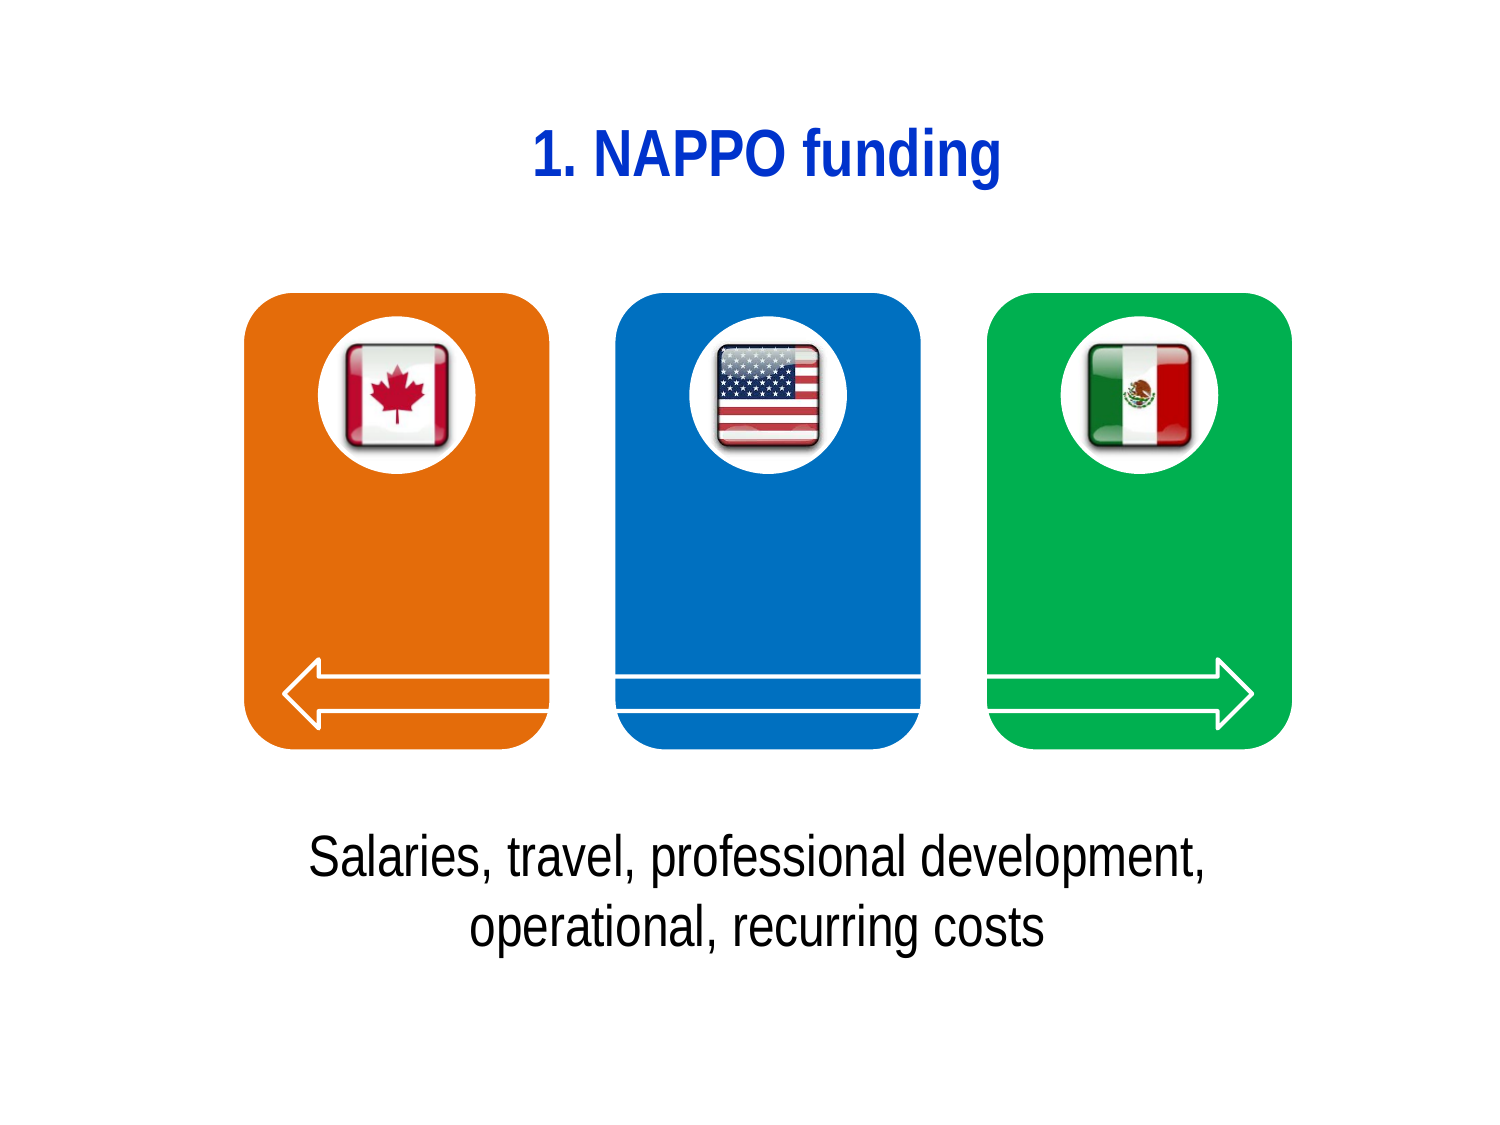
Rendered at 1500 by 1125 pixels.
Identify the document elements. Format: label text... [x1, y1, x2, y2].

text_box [99, 49, 1476, 135]
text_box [241, 290, 1295, 752]
text_box Salaries, travel, professional development, operational, recurring costs [184, 810, 1331, 966]
text_box 1. NAPPO funding [205, 143, 1331, 214]
